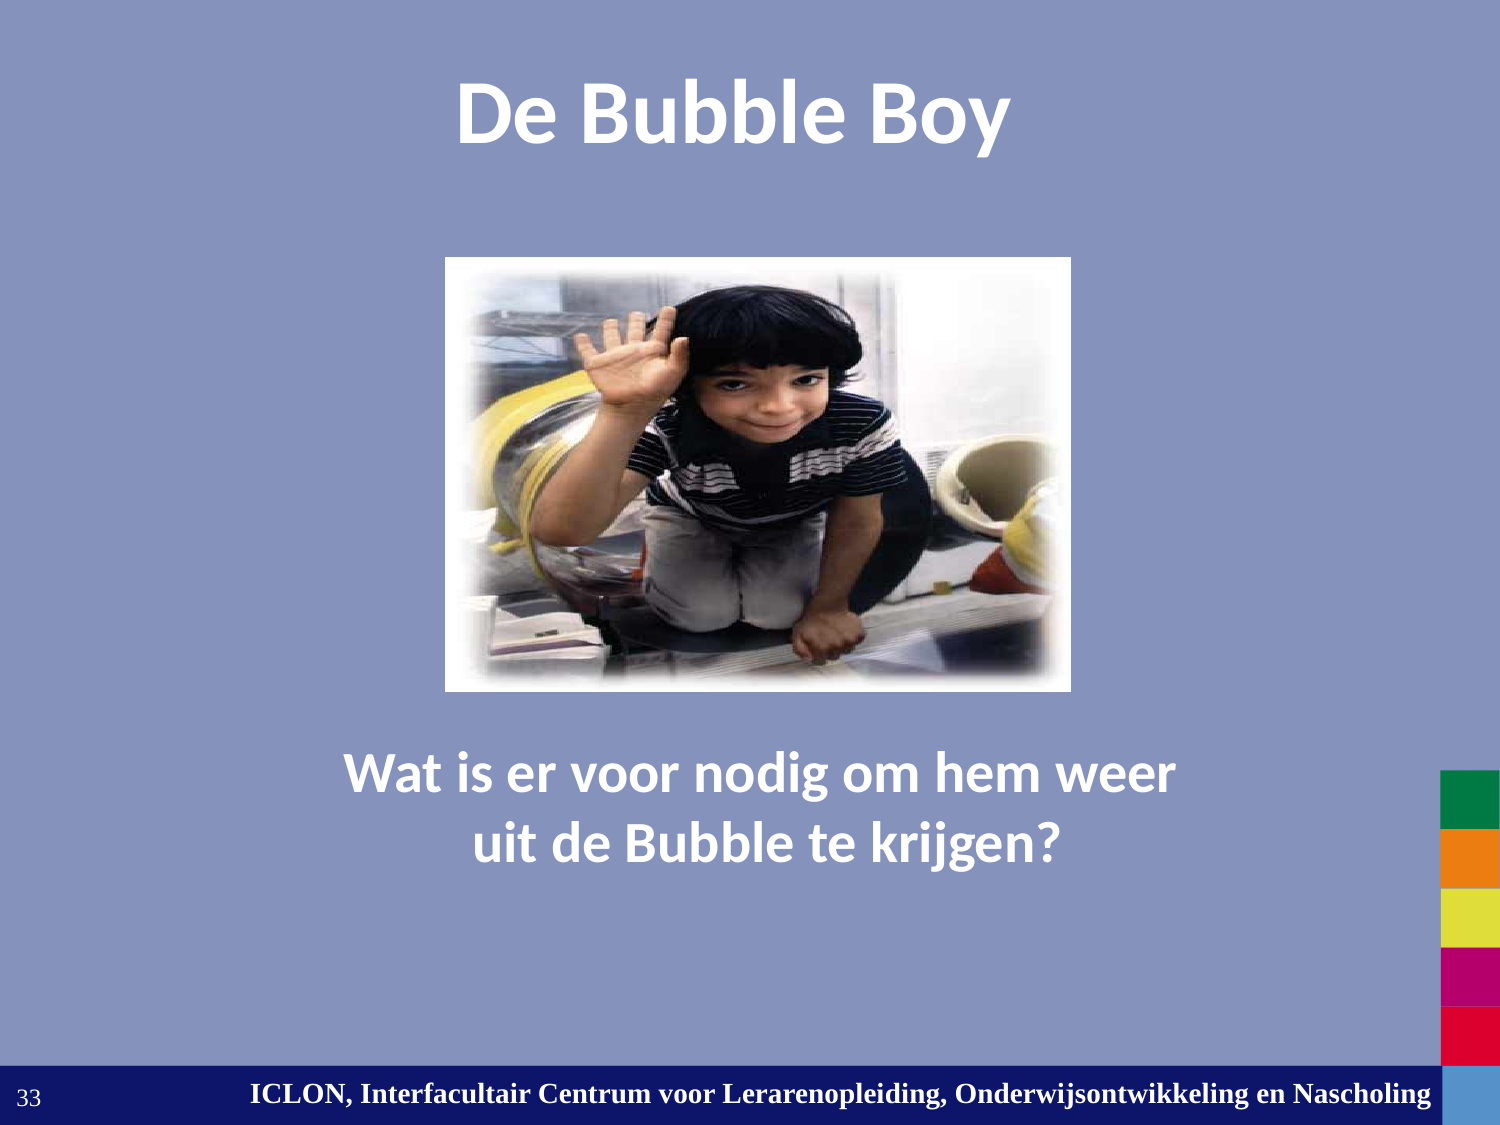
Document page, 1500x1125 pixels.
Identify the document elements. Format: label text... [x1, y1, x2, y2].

title De Bubble Boy [76, 54, 1412, 159]
text_box Wat is er voor nodig om hem weer uit de Bubble te krijgen? [128, 726, 1407, 882]
picture [445, 257, 1071, 692]
